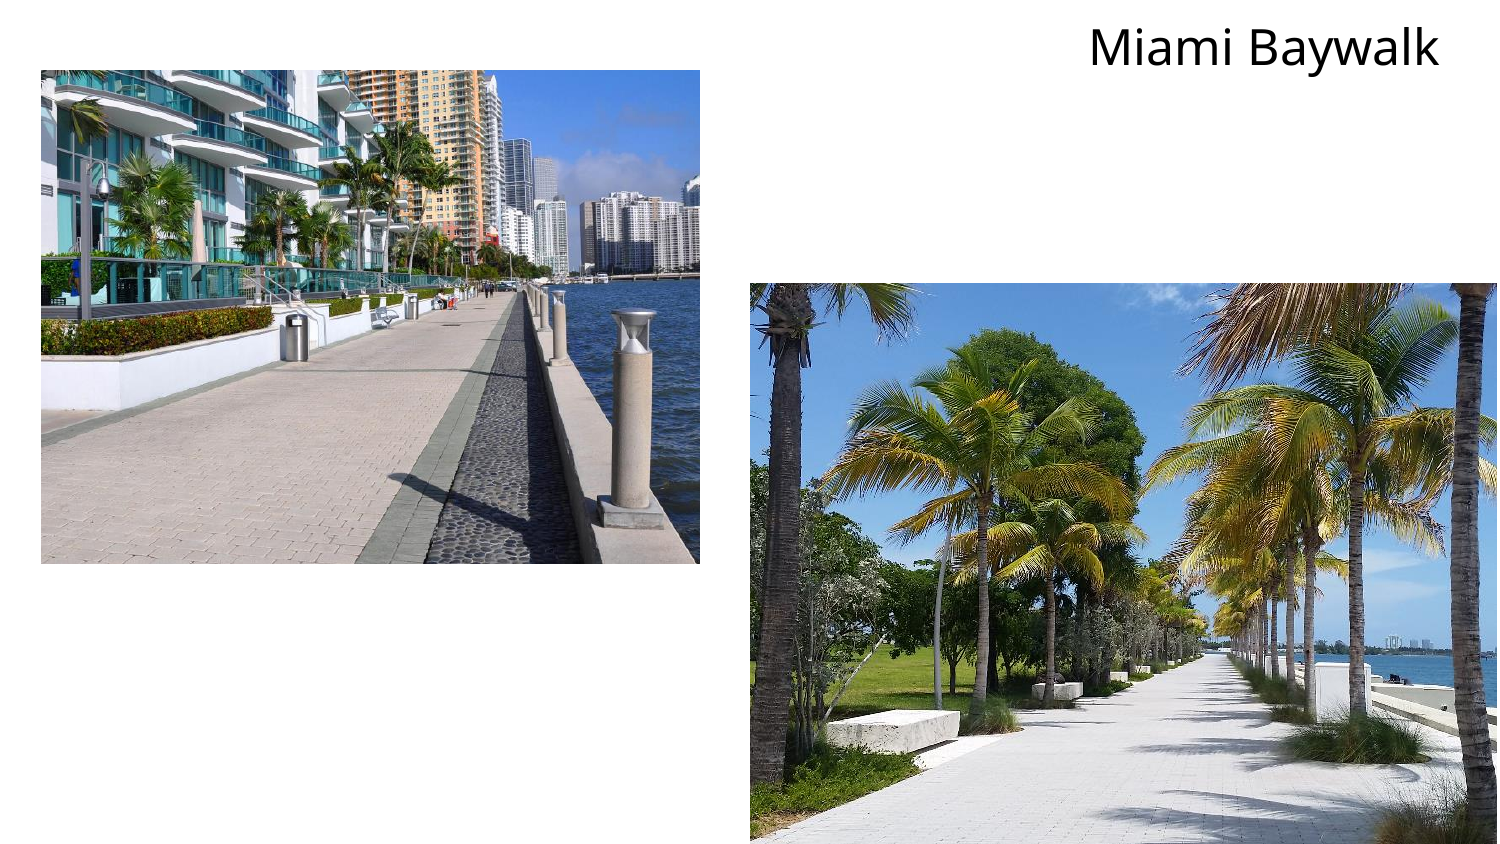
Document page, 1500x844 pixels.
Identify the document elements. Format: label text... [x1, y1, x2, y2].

picture [41, 70, 700, 564]
title Miami Baywalk [1073, 0, 1500, 89]
picture [749, 283, 1498, 844]
